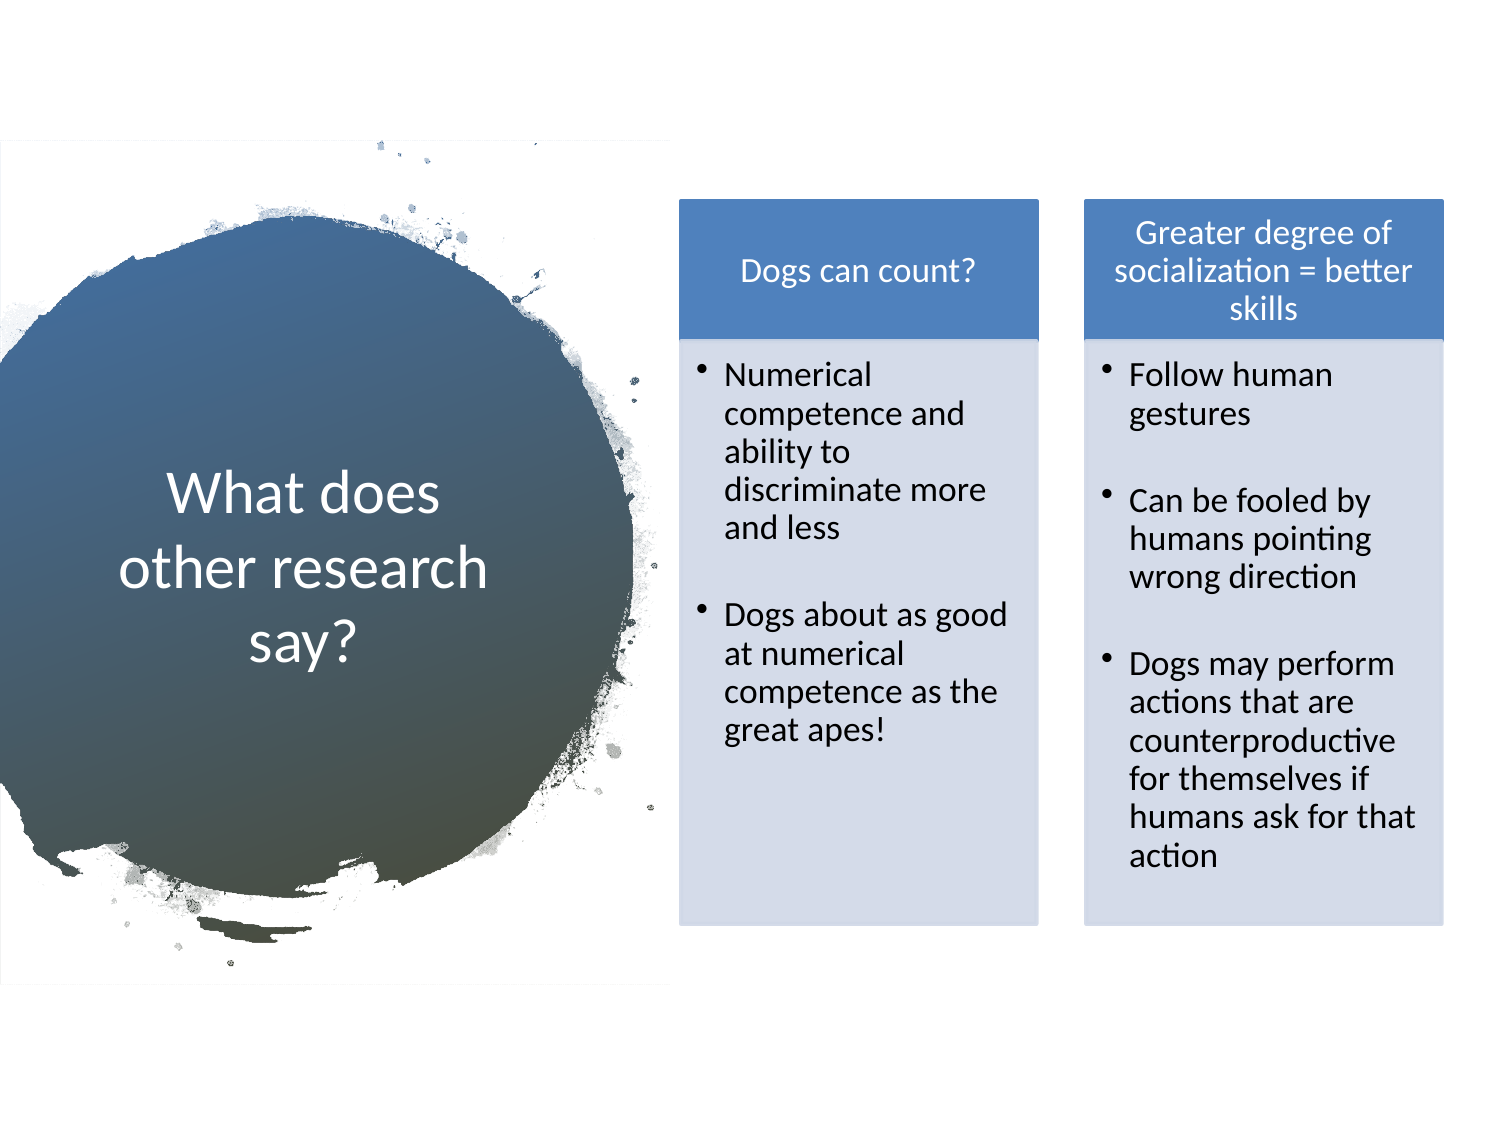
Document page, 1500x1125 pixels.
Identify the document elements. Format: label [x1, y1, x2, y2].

list [680, 194, 1442, 931]
picture [0, 140, 1500, 985]
